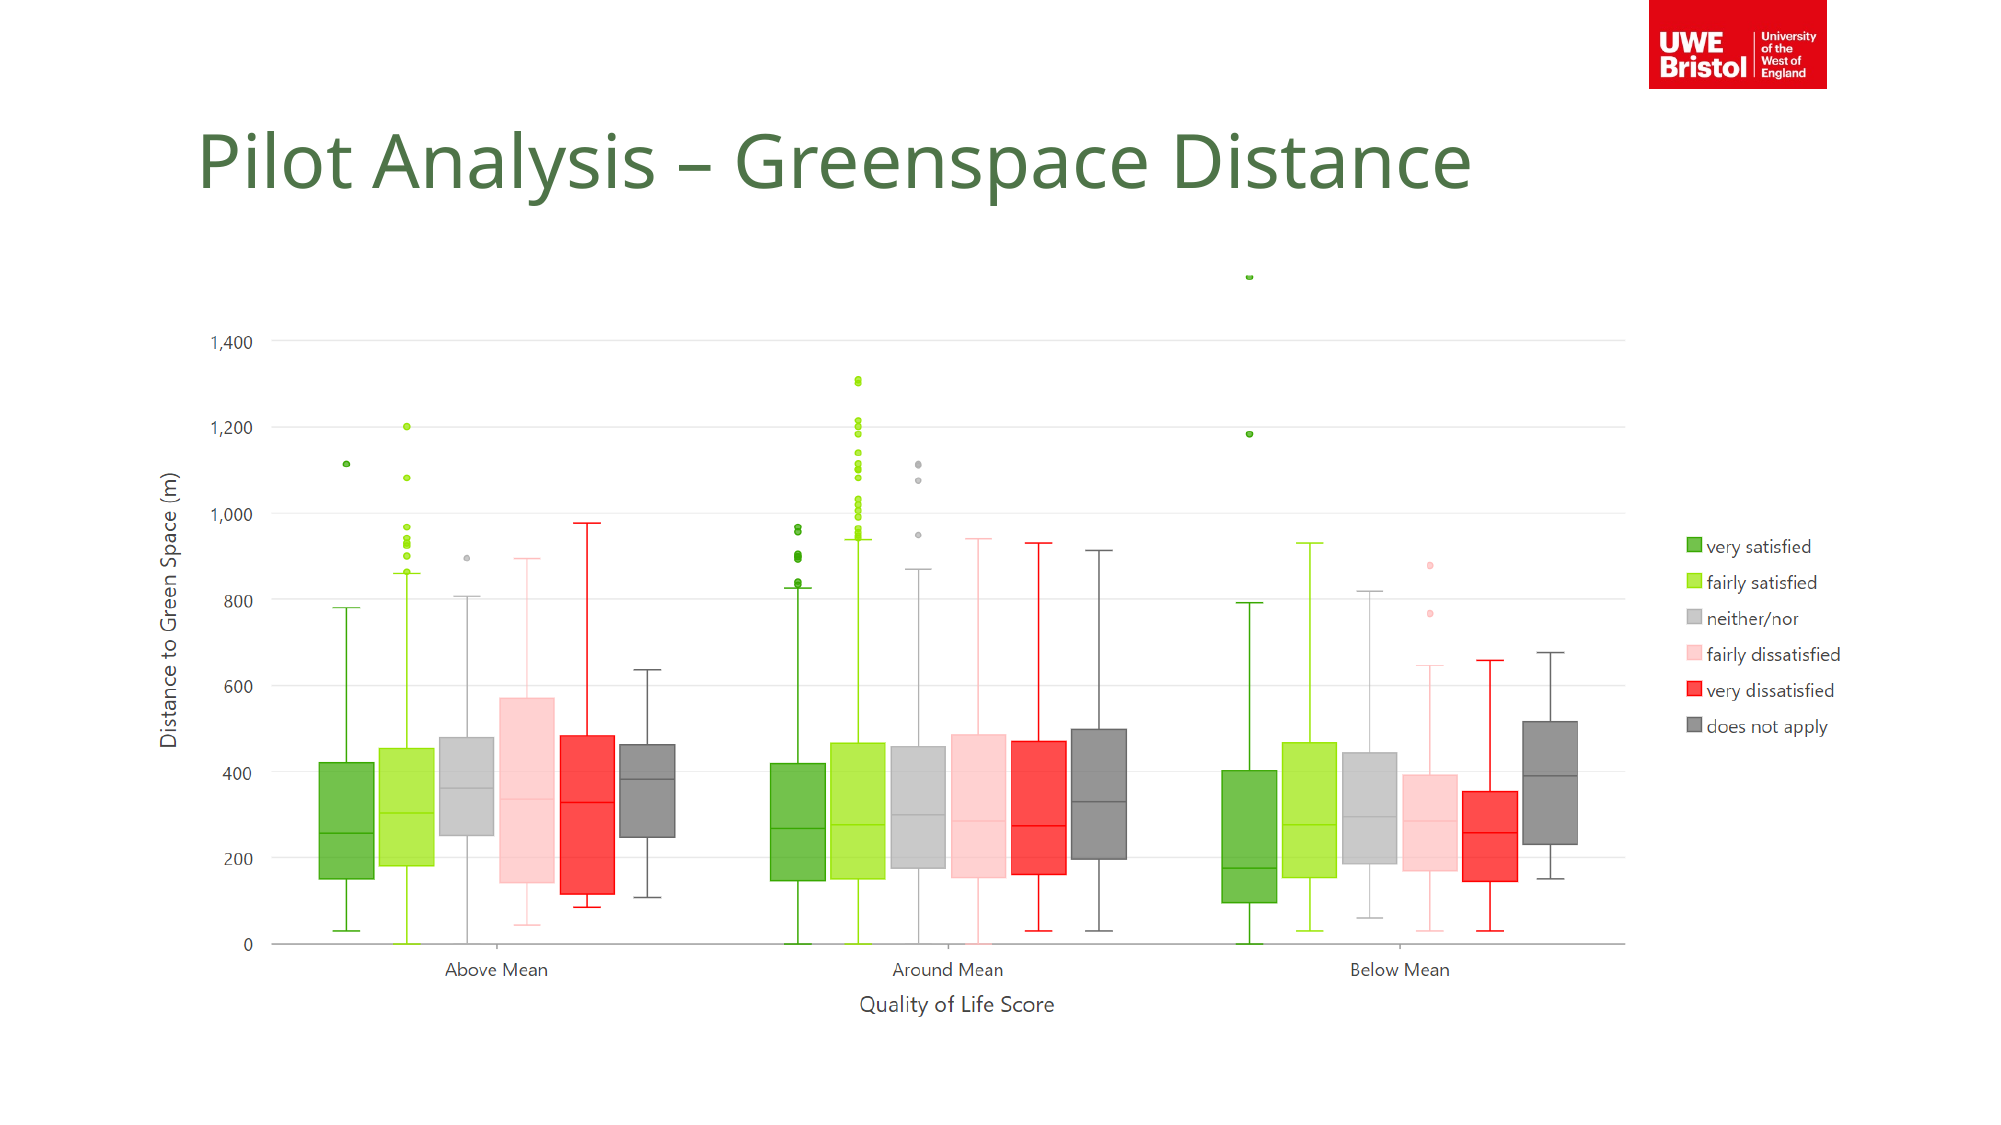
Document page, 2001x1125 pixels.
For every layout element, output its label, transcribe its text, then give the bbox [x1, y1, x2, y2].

title Pilot Analysis – Greenspace Distance [196, 113, 1827, 253]
picture [157, 256, 1843, 1017]
picture [1649, 0, 1827, 89]
